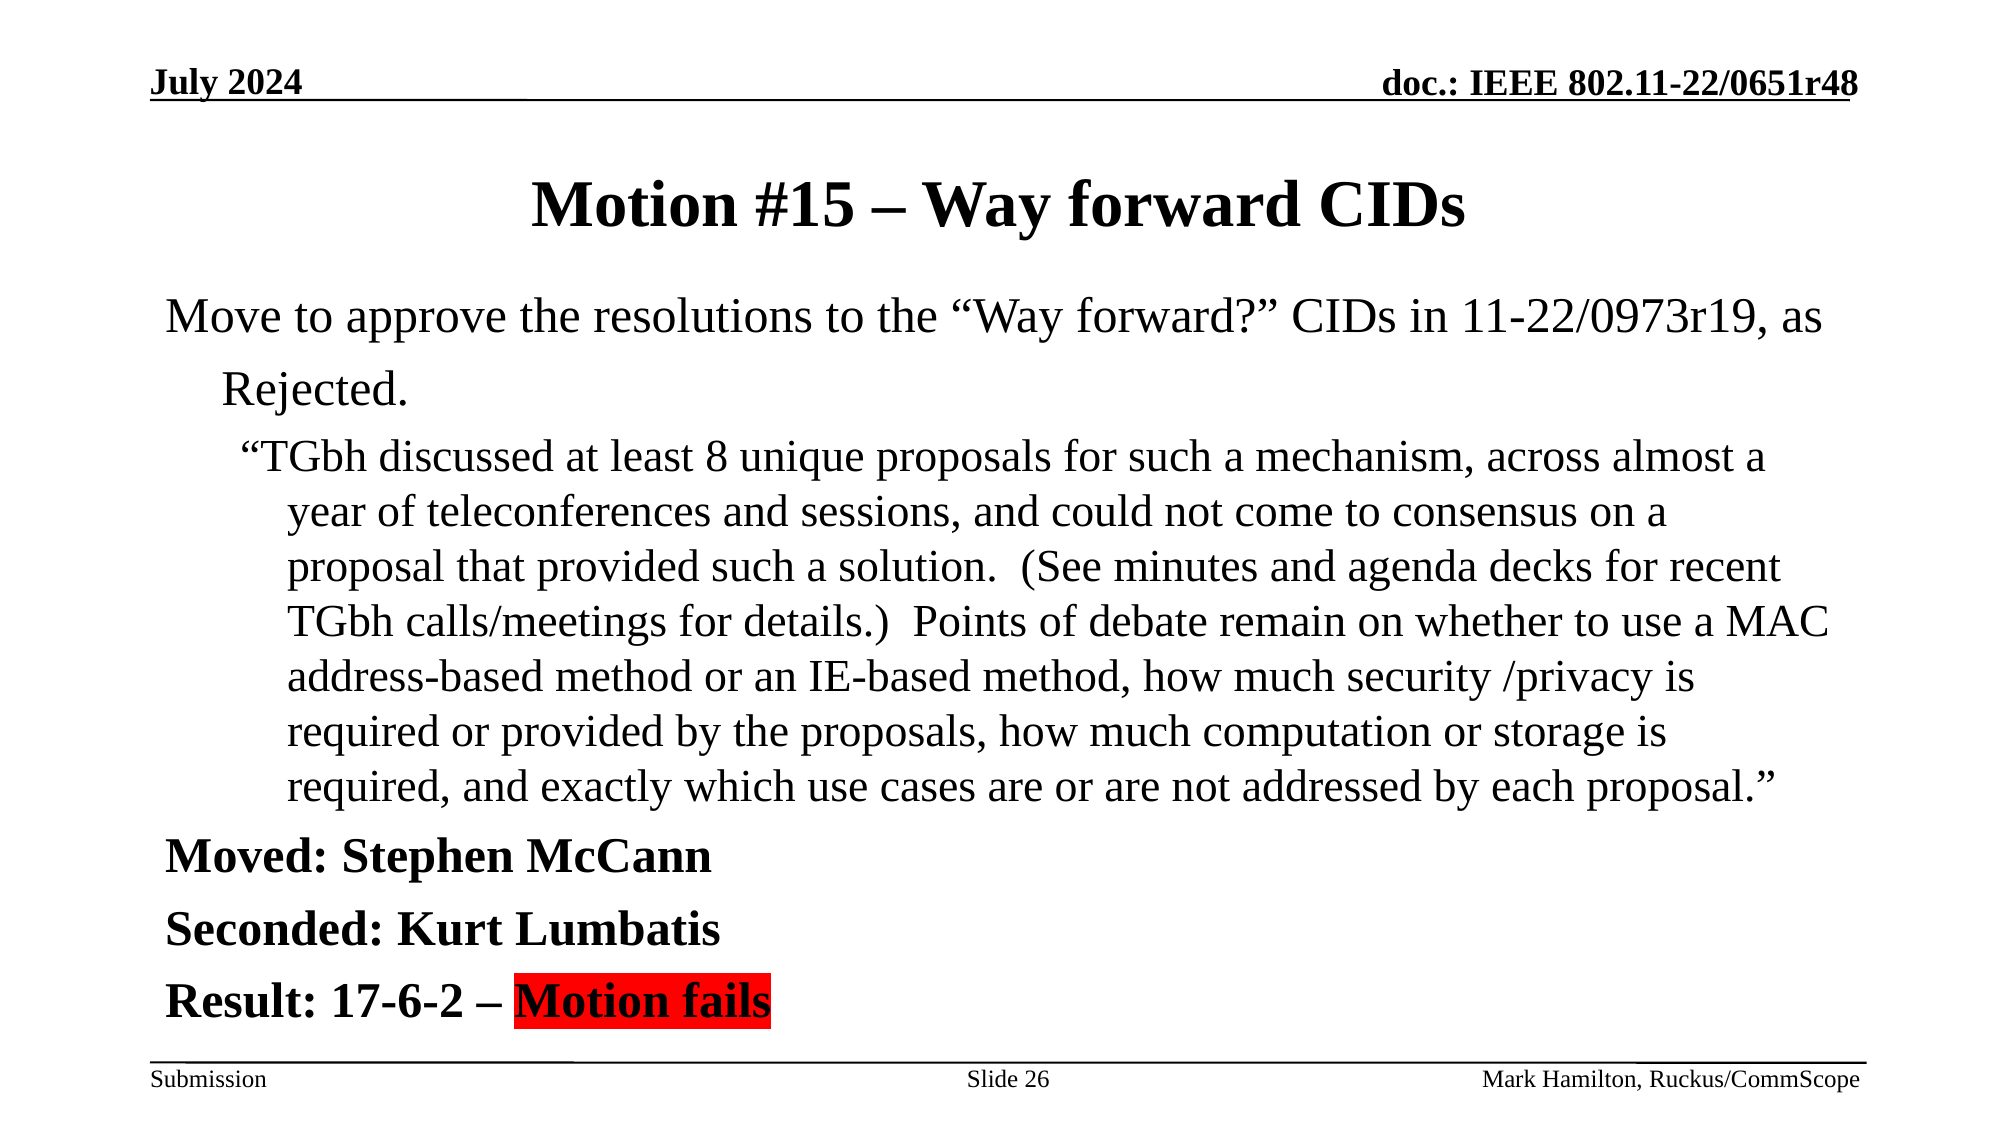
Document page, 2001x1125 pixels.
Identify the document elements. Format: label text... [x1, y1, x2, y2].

title Motion #15 – Way forward CIDs [149, 112, 1850, 274]
slide_number Slide 26 [950, 1061, 1067, 1123]
list Move to approve the resolutions to the “Way forward?” CIDs in 11-22/0973r19, as Rejected. “TGbh discussed at least 8 unique proposals for such a mechanism, across almost a year of teleconferences and sessions, and could not come to consensus on a proposal that provided such a solution. (See minutes and agenda decks for recent TGbh calls/meetings for details.) Points of debate remain on whether to use a MAC address-based method or an IE-based method, how much security /privacy is required or provided by the proposals, how much computation or storage is required, and exactly which use cases are or are not addressed by each proposal.” Moved: Stephen McCann Seconded: Kurt Lumbatis Result: 17-6-2 – Motion fails [149, 274, 1850, 1076]
